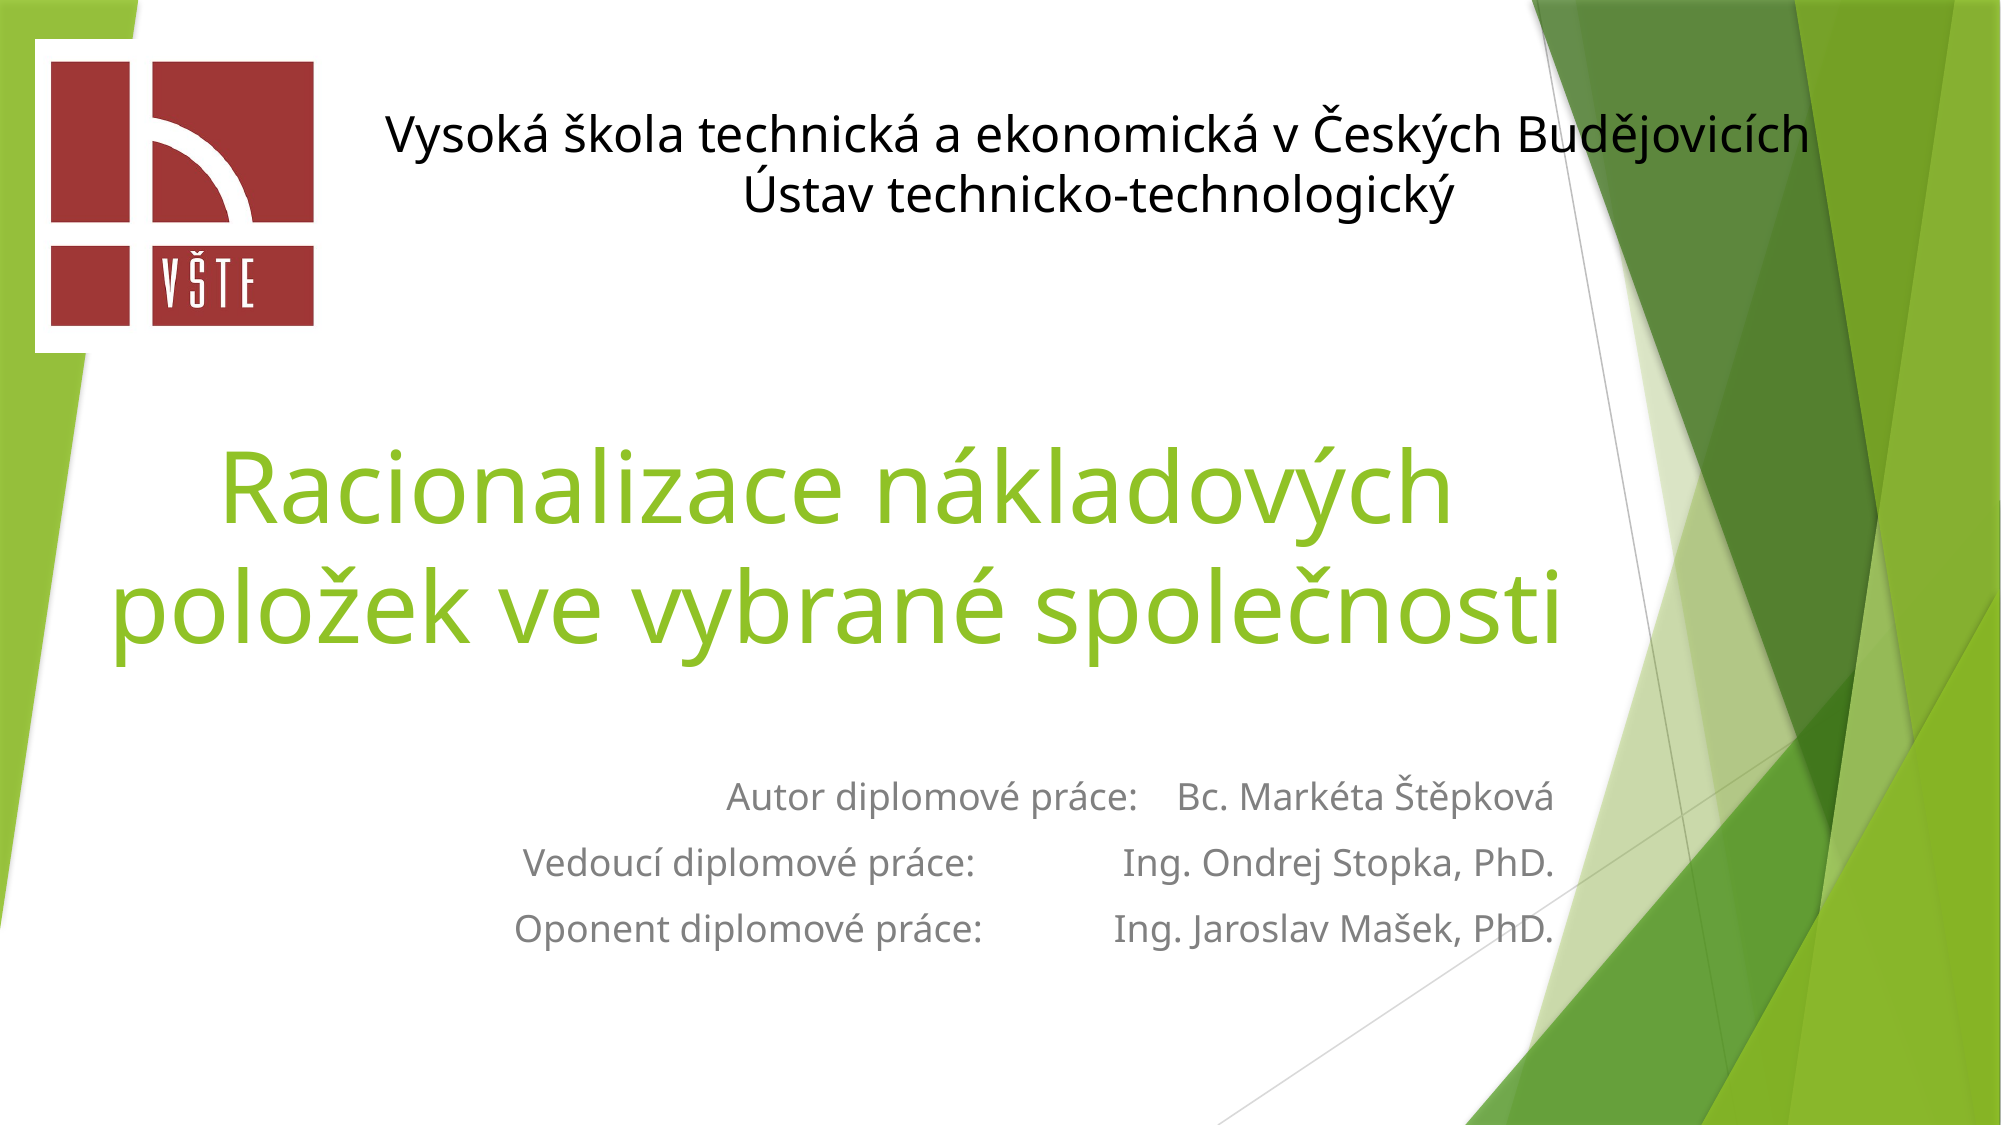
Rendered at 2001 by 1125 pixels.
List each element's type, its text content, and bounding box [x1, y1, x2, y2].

text_box Vysoká škola technická a ekonomická v Českých Budějovicích Ústav technicko-technologický [351, 95, 1852, 231]
picture [35, 38, 347, 354]
title Racionalizace nákladových položek ve vybrané společnosti [87, 352, 1588, 672]
subtitle Autor diplomové práce: Bc. Markéta Štěpková Vedoucí diplomové práce: Ing. Ondrej Stopka, PhD. Oponent diplomové práce: Ing. Jaroslav Mašek, PhD. [487, 765, 1570, 1056]
